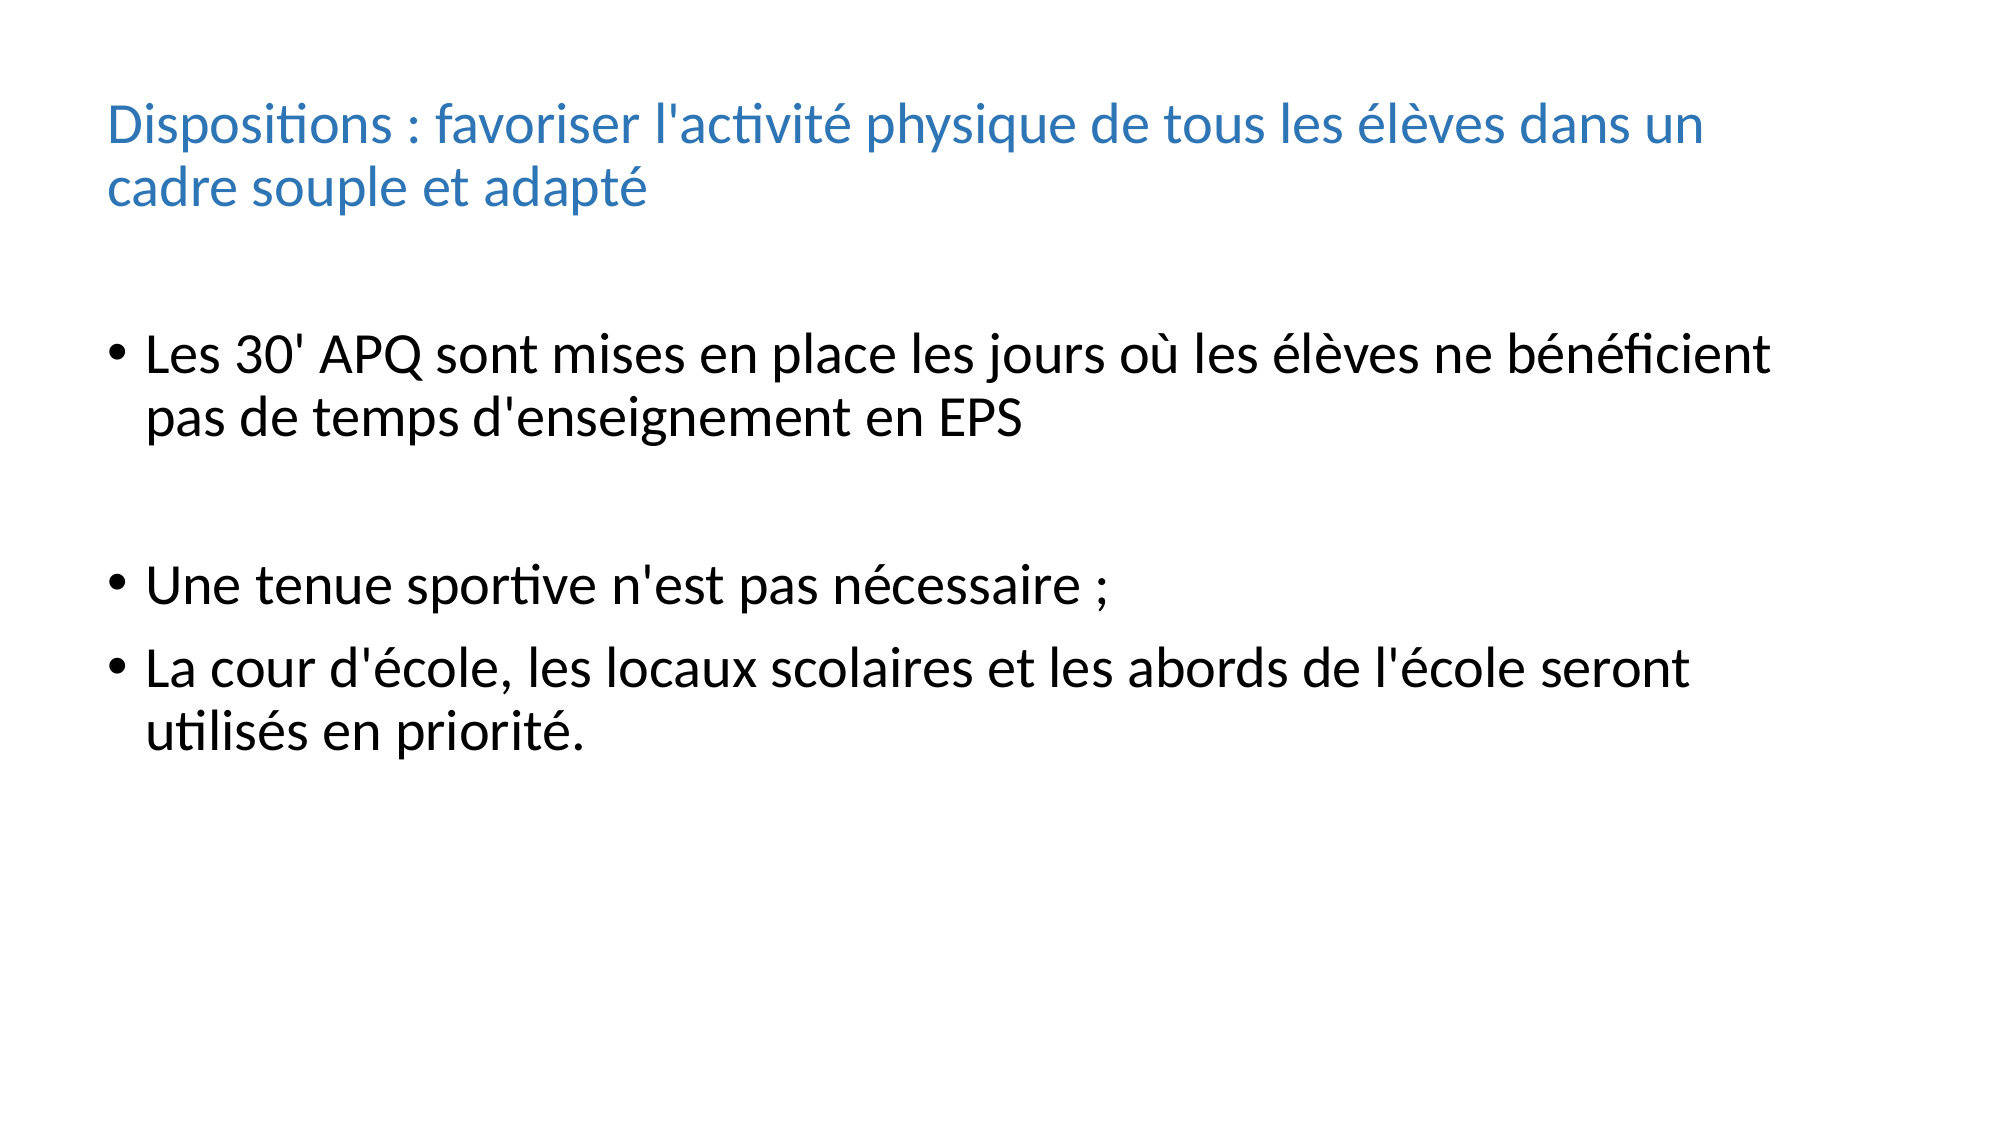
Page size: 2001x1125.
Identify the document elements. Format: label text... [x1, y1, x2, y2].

list Dispositions : favoriser l'activité physique de tous les élèves dans un cadre souple et adapté Les 30' APQ sont mises en place les jours où les élèves ne bénéficient pas de temps d'enseignement en EPS Une tenue sportive n'est pas nécessaire ; La cour d'école, les locaux scolaires et les abords de l'école seront utilisés en priorité. [92, 85, 1818, 799]
